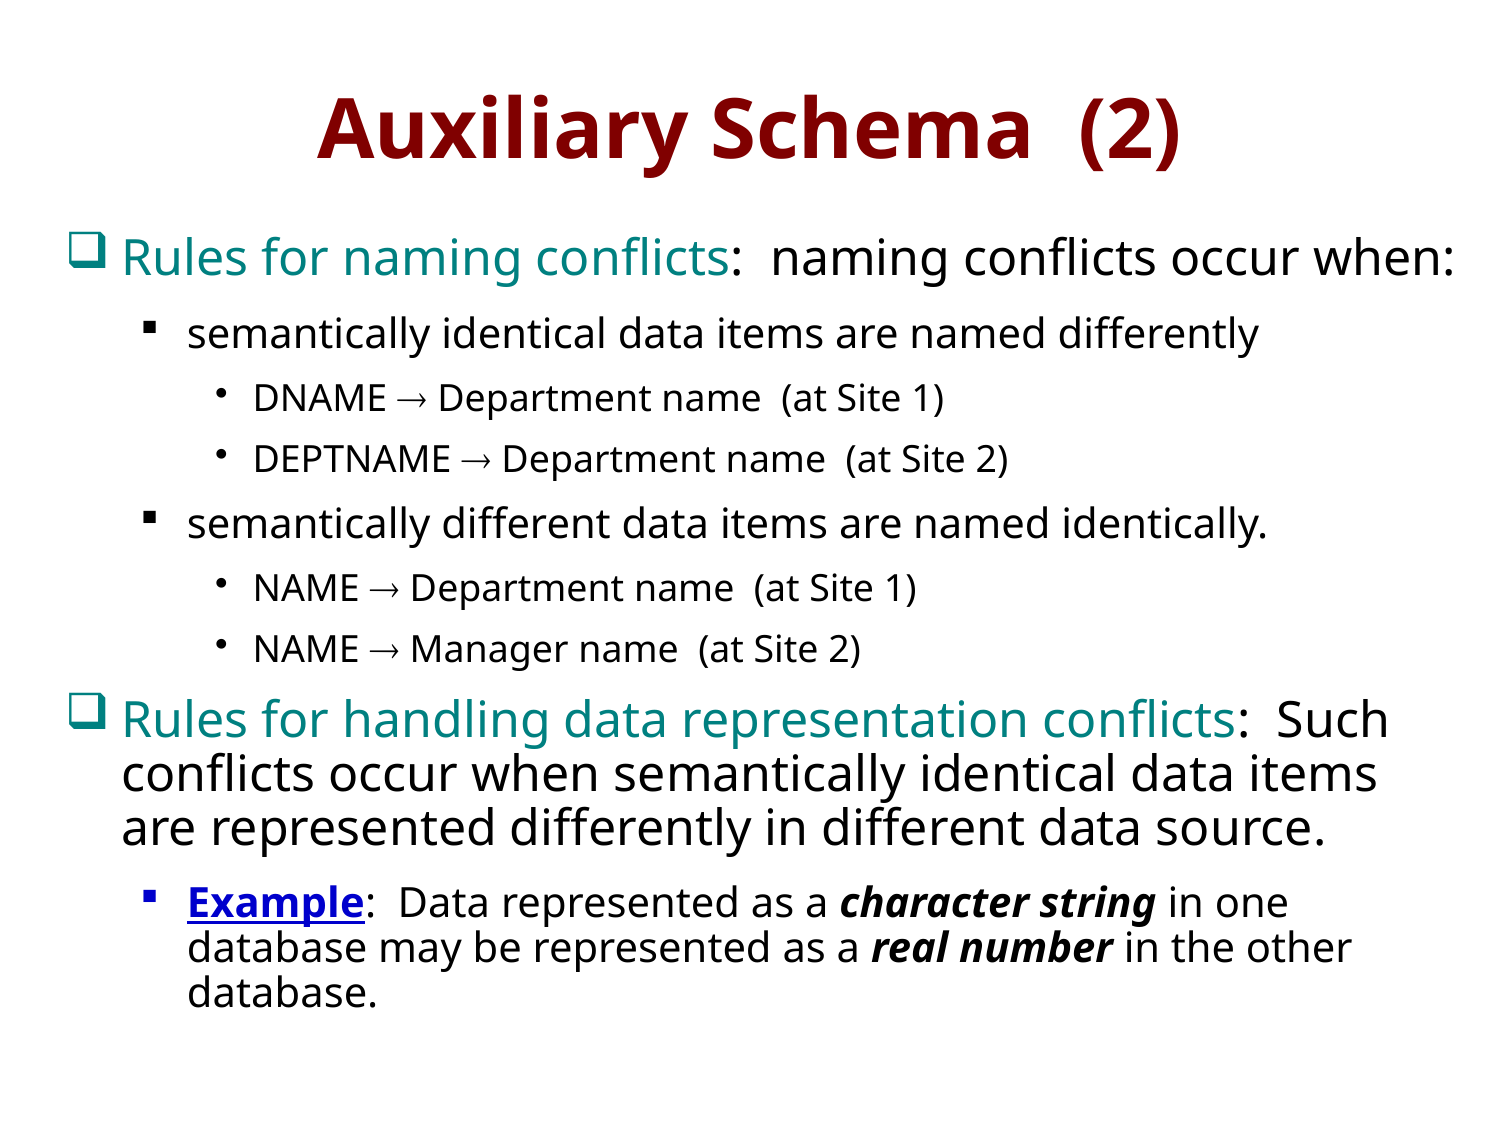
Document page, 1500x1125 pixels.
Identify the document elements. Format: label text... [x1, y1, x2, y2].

title Auxiliary Schema (2) [112, 75, 1388, 175]
list Rules for naming conflicts: naming conflicts occur when: semantically identical data items are named differently DNAME  Department name (at Site 1) DEPTNAME  Department name (at Site 2) semantically different data items are named identically. NAME  Department name (at Site 1) NAME  Manager name (at Site 2) Rules for handling data representation conflicts: Such conflicts occur when semantically identical data items are represented differently in different data source. Example: Data represented as a character string in one database may be represented as a real number in the other database. [50, 224, 1475, 1063]
